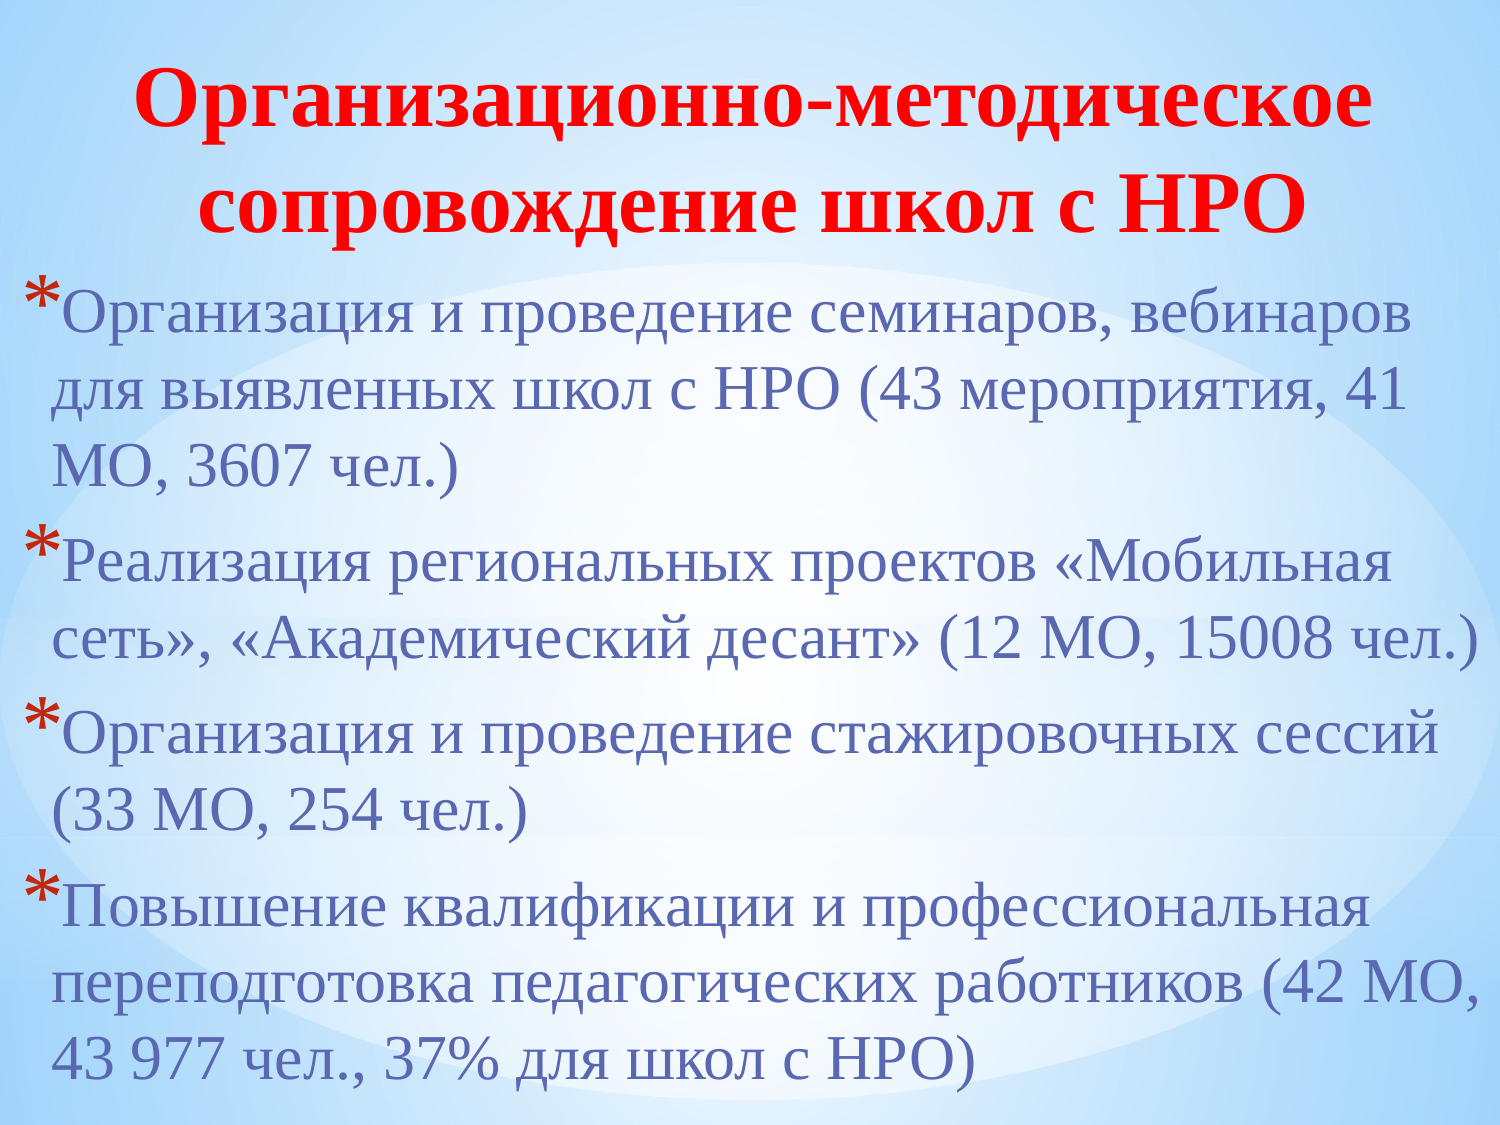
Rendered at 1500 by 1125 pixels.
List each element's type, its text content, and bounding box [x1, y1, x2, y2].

list Организационно-методическое сопровождение школ с НРО Организация и проведение семинаров, вебинаров для выявленных школ с НРО (43 мероприятия, 41 МО, 3607 чел.) Реализация региональных проектов «Мобильная сеть», «Академический десант» (12 МО, 15008 чел.) Организация и проведение стажировочных сессий (33 МО, 254 чел.) Повышение квалификации и профессиональная переподготовка педагогических работников (42 МО, 43 977 чел., 37% для школ с НРО) [0, 30, 1500, 1125]
